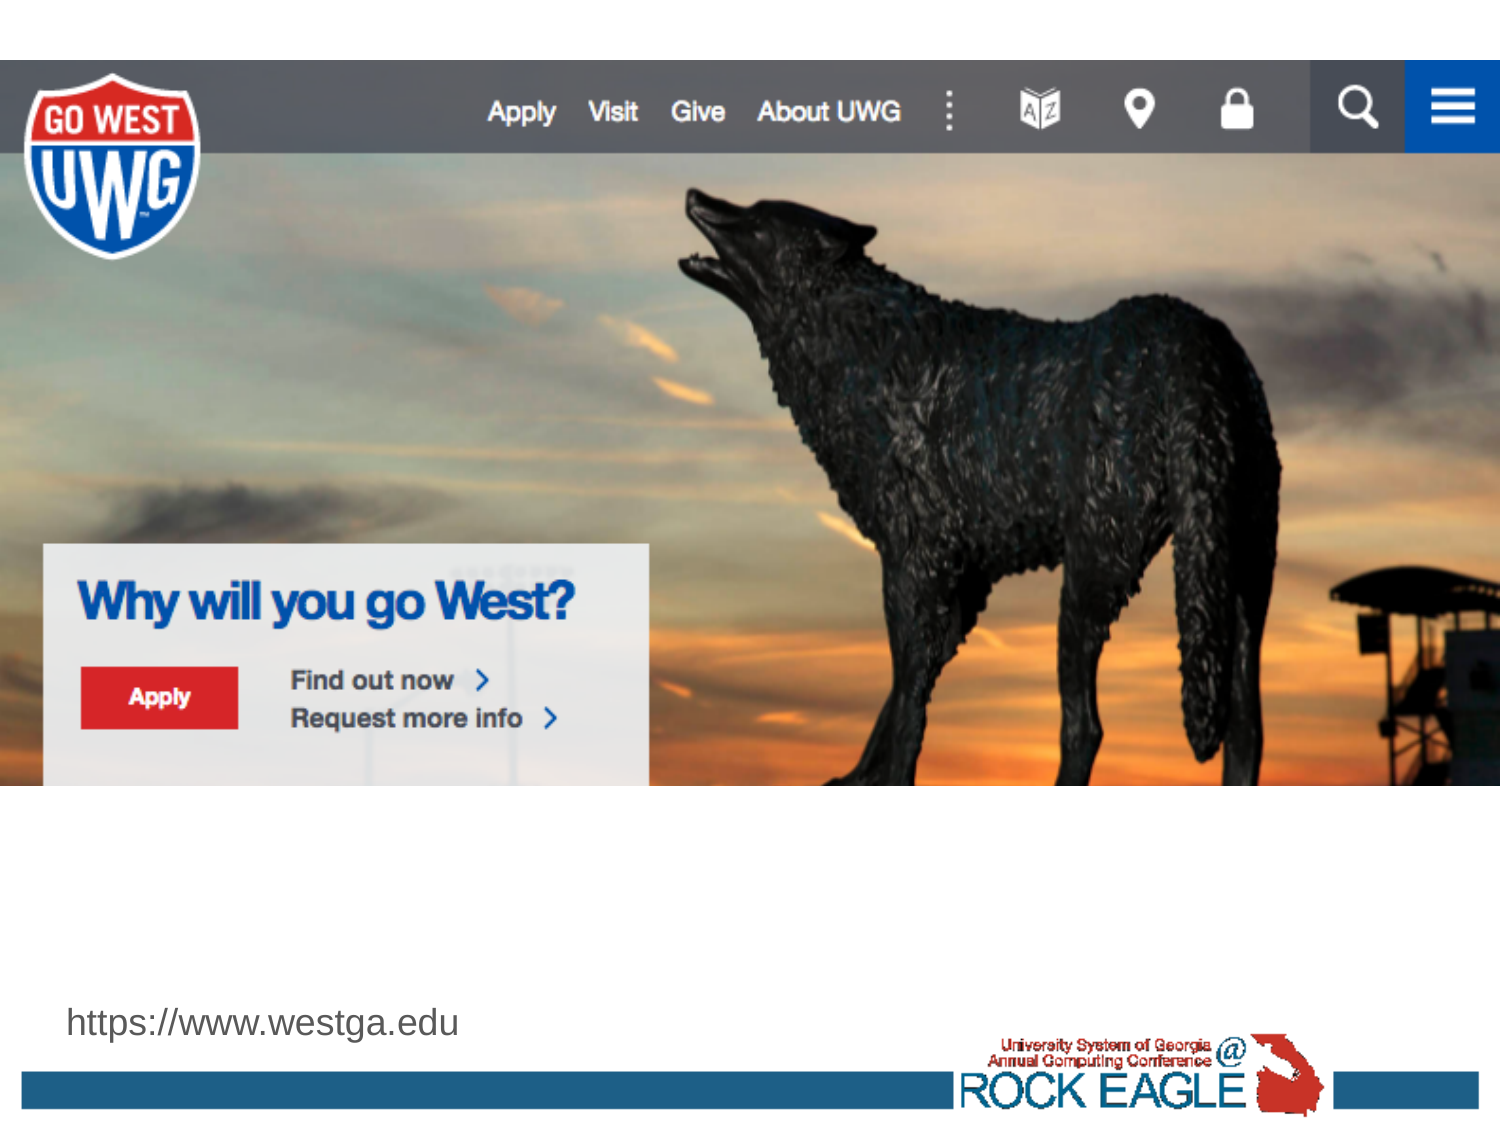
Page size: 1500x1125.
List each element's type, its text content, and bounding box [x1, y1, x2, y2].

list https://www.westga.edu [51, 925, 1036, 1058]
picture [0, 0, 1500, 1125]
